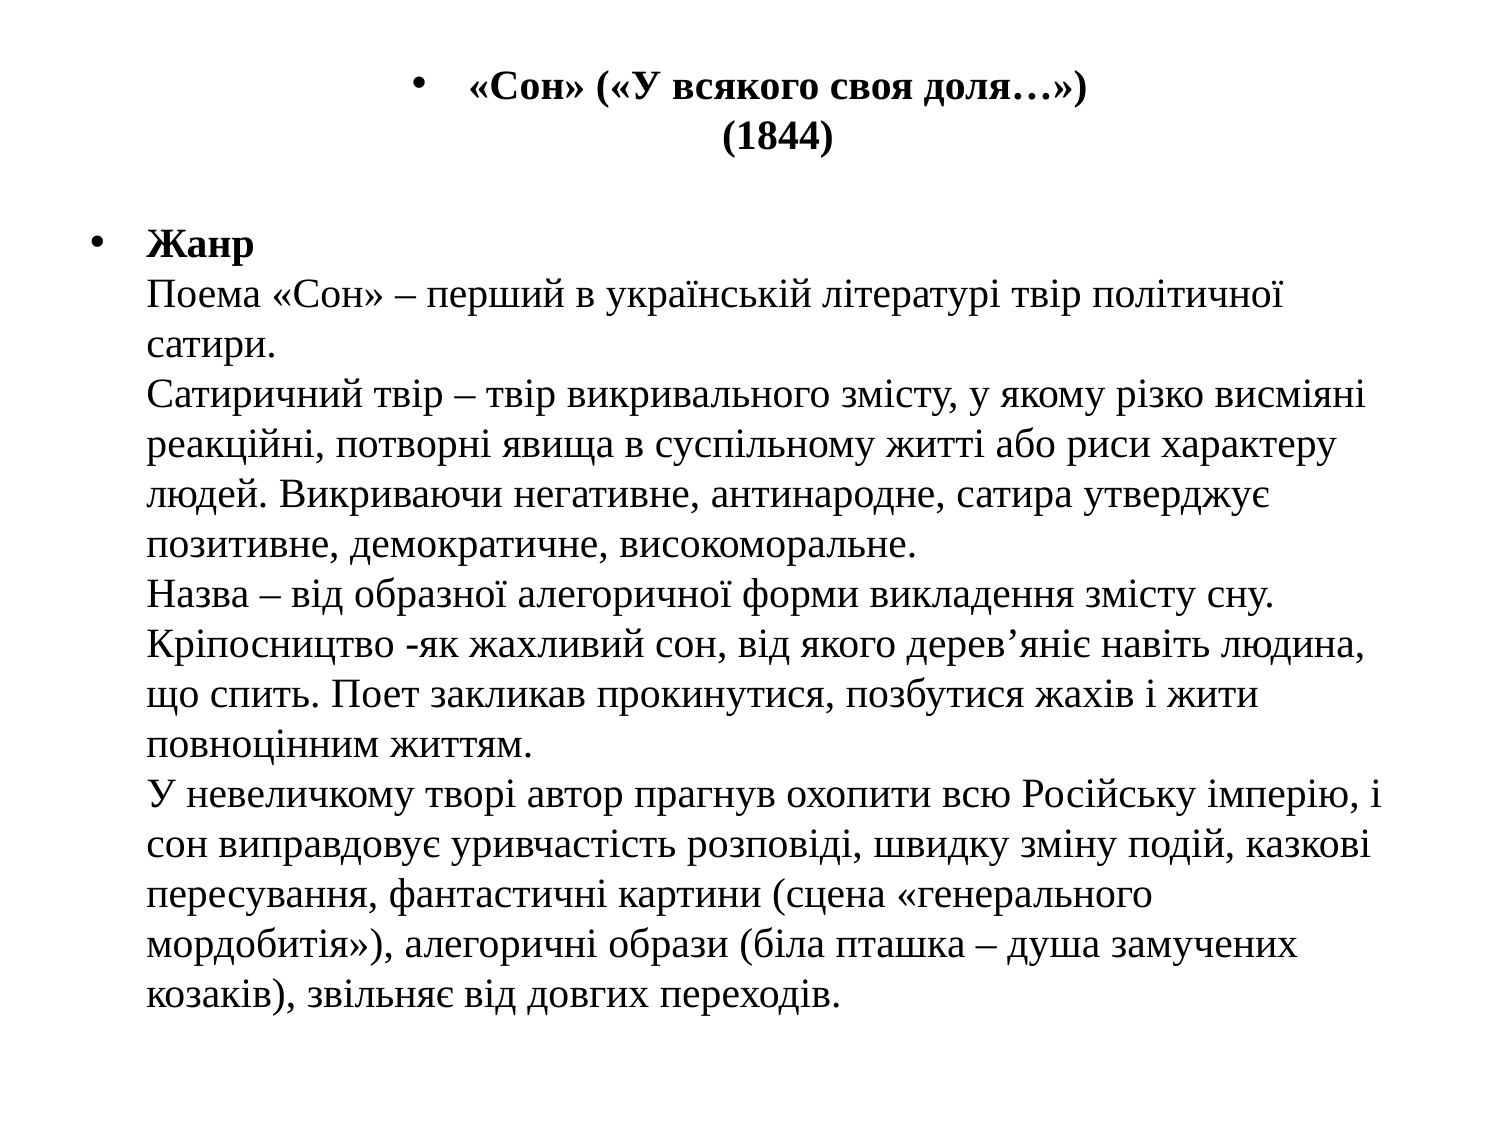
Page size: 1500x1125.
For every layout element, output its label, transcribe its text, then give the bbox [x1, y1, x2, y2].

list «Сон» («У всякого своя доля…») (1844) Жанр Поема «Сон» – перший в українській літературі твір політичної сатири. Сатиричний твір – твір викривального змісту, у якому різко висміяні реакційні, потворні явища в суспільному житті або риси характеру людей. Викриваючи негативне, антинародне, сатира утверджує позитивне, демократичне, високоморальне. Назва – від образної алегоричної форми викладення змісту сну. Кріпосництво -як жахливий сон, від якого дерев’яніє навіть людина, що спить. Поет закликав прокинутися, позбутися жахів і жити повноцінним життям. У невеличкому творі автор прагнув охопити всю Російську імперію, і сон виправдовує уривчастість розповіді, швидку зміну подій, казкові пересування, фантастичні картини (сцена «генерального мордобитія»), алегоричні образи (біла пташка – душа замучених козаків), звільняє від довгих переходів. [75, 50, 1425, 1005]
